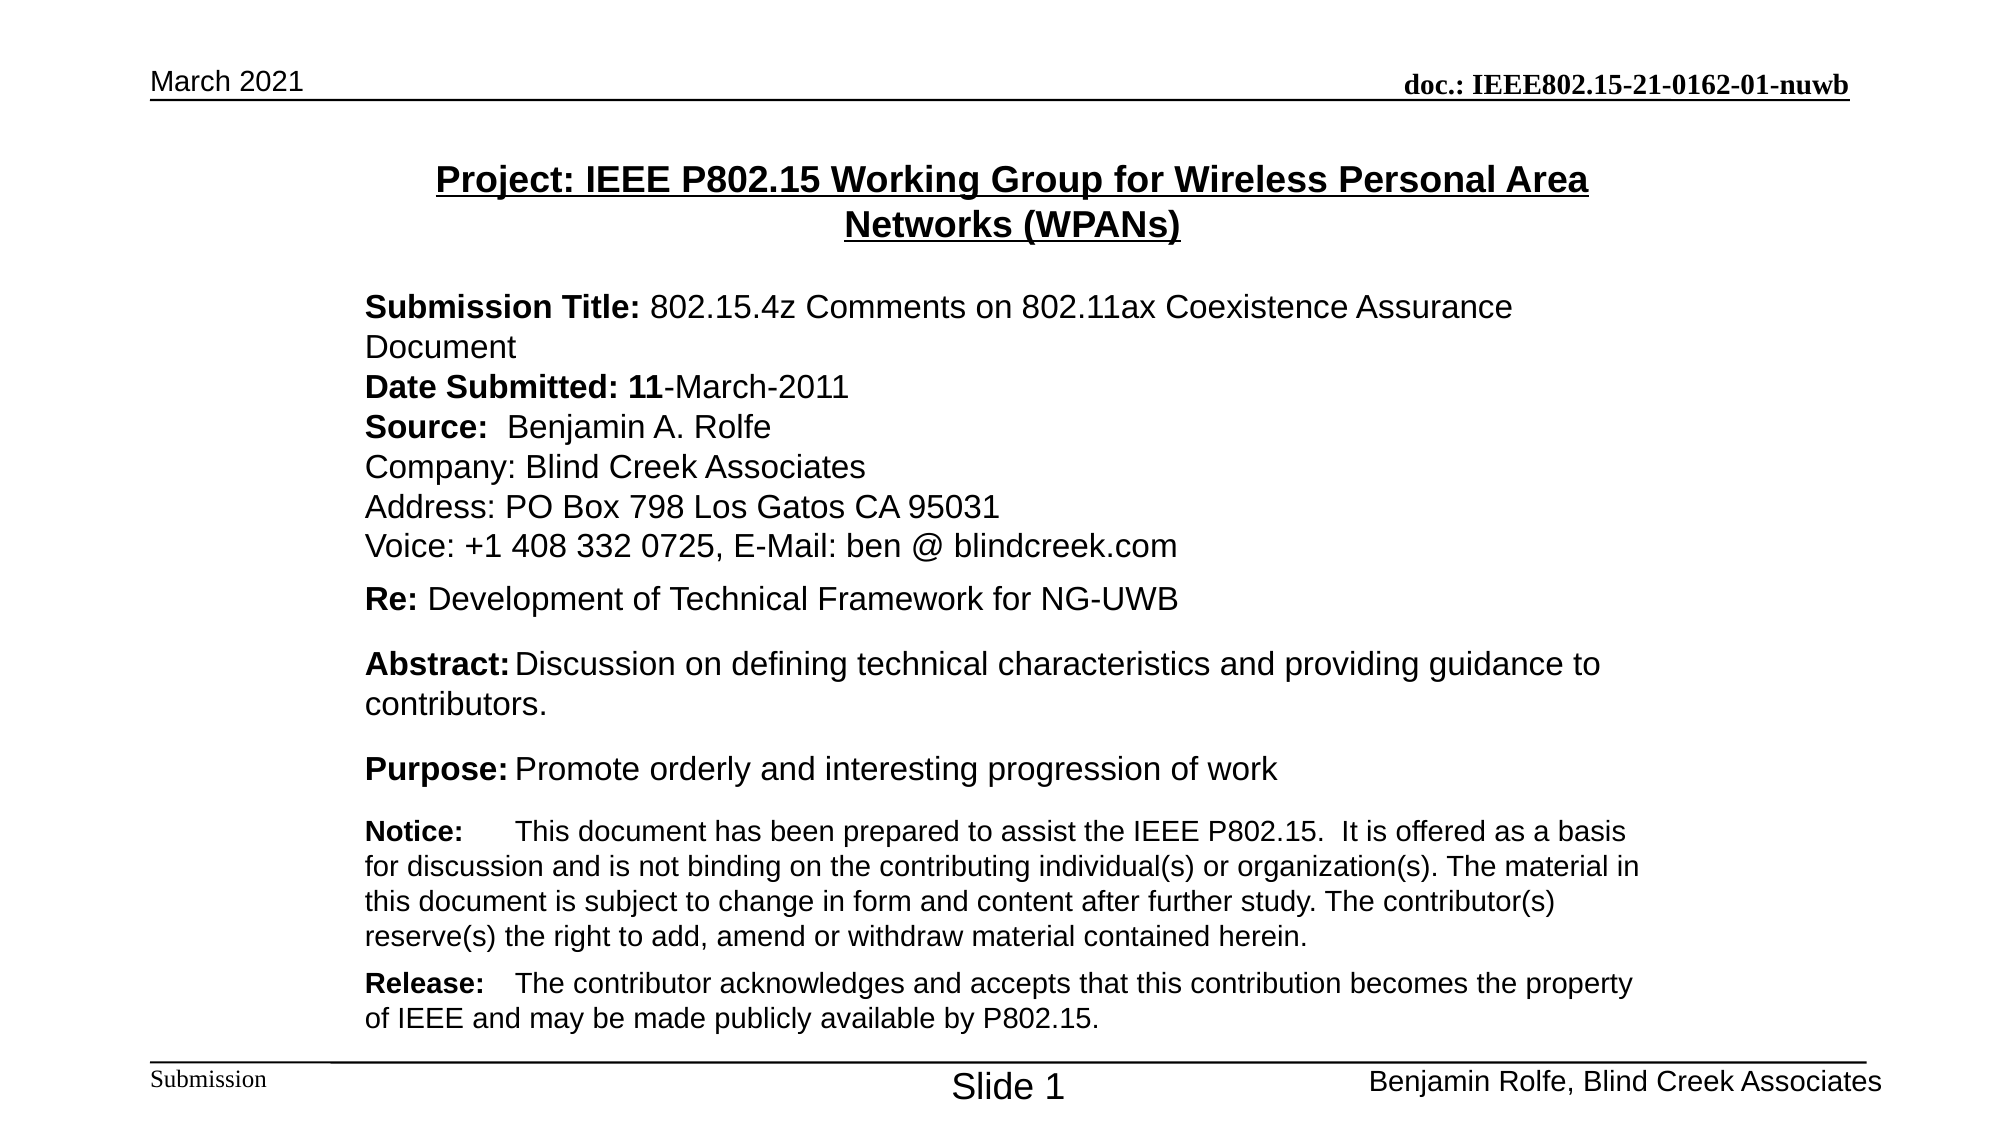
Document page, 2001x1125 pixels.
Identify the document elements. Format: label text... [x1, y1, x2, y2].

slide_number Slide 1 [937, 1062, 1079, 1108]
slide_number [150, 62, 500, 98]
footer Benjamin Rolfe, Blind Creek Associates [1200, 1062, 1884, 1098]
text_box Project: IEEE P802.15 Working Group for Wireless Personal Area Networks (WPANs) Submission Title: 802.15.4z Comments on 802.11ax Coexistence Assurance Document Date Submitted: 11-March-2011 Source: Benjamin A. Rolfe Company: Blind Creek Associates Address: PO Box 798 Los Gatos CA 95031 Voice: +1 408 332 0725, E-Mail: ben @ blindcreek.com Re: Development of Technical Framework for NG-UWB Abstract: Discussion on defining technical characteristics and providing guidance to contributors. Purpose: Promote orderly and interesting progression of work Notice: This document has been prepared to assist the IEEE P802.15. It is offered as a basis for discussion and is not binding on the contributing individual(s) or organization(s). The material in this document is subject to change in form and content after further study. The contributor(s) reserve(s) the right to add, amend or withdraw material contained herein. Release: The contributor acknowledges and accepts that this contribution becomes the property of IEEE and may be made publicly available by P802.15. [350, 147, 1675, 1042]
